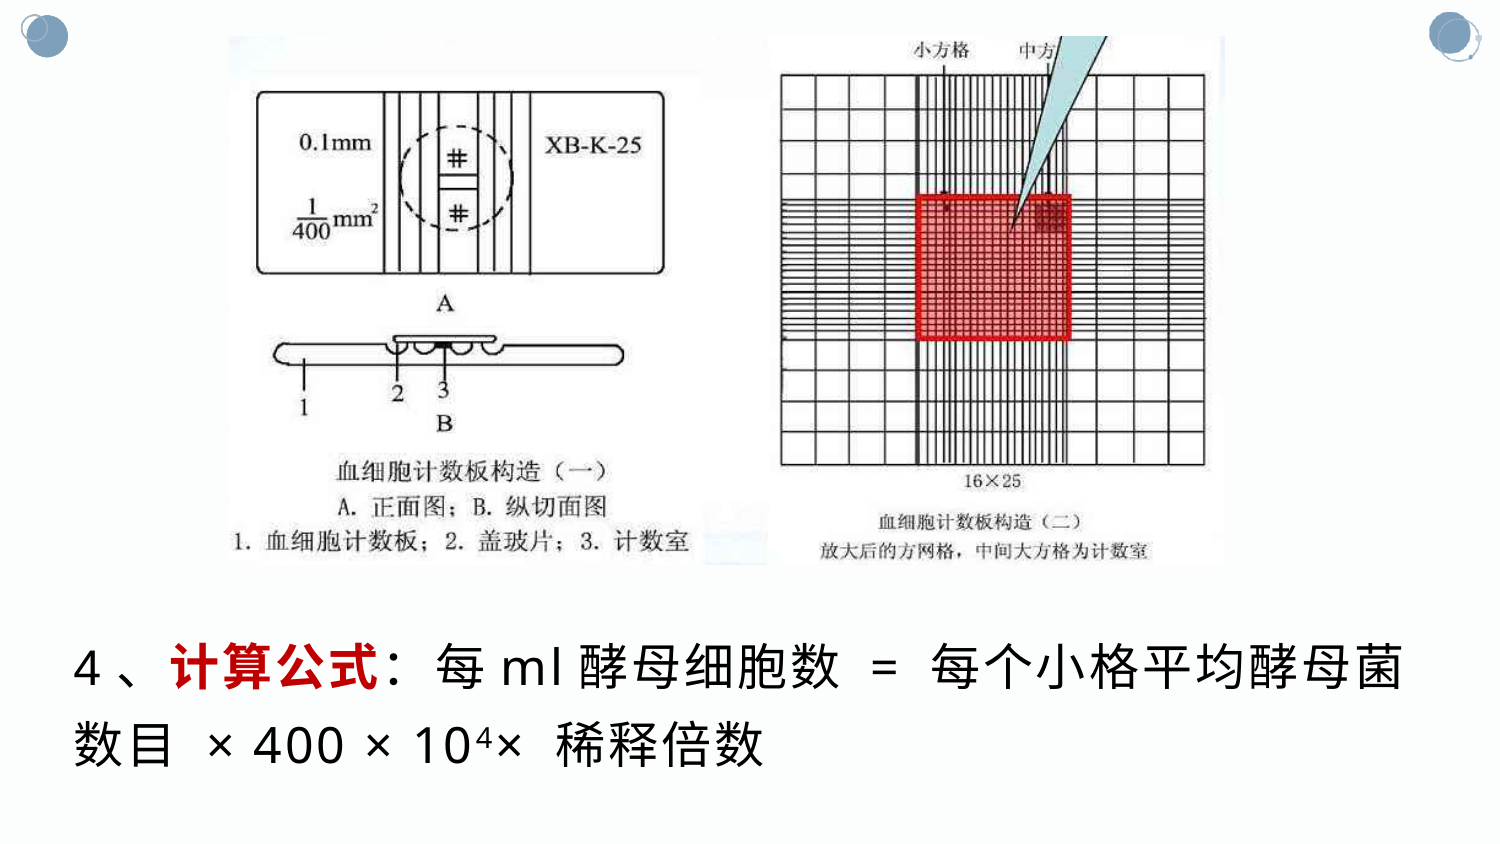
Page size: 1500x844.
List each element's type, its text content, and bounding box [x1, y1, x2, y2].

picture [228, 36, 1225, 565]
picture [0, 0, 89, 73]
picture [1411, 0, 1500, 73]
list 4、计算公式：每ml酵母细胞数 = 每个小格平均酵母菌数目 × 400 × 104× 稀释倍数 [58, 609, 1468, 808]
